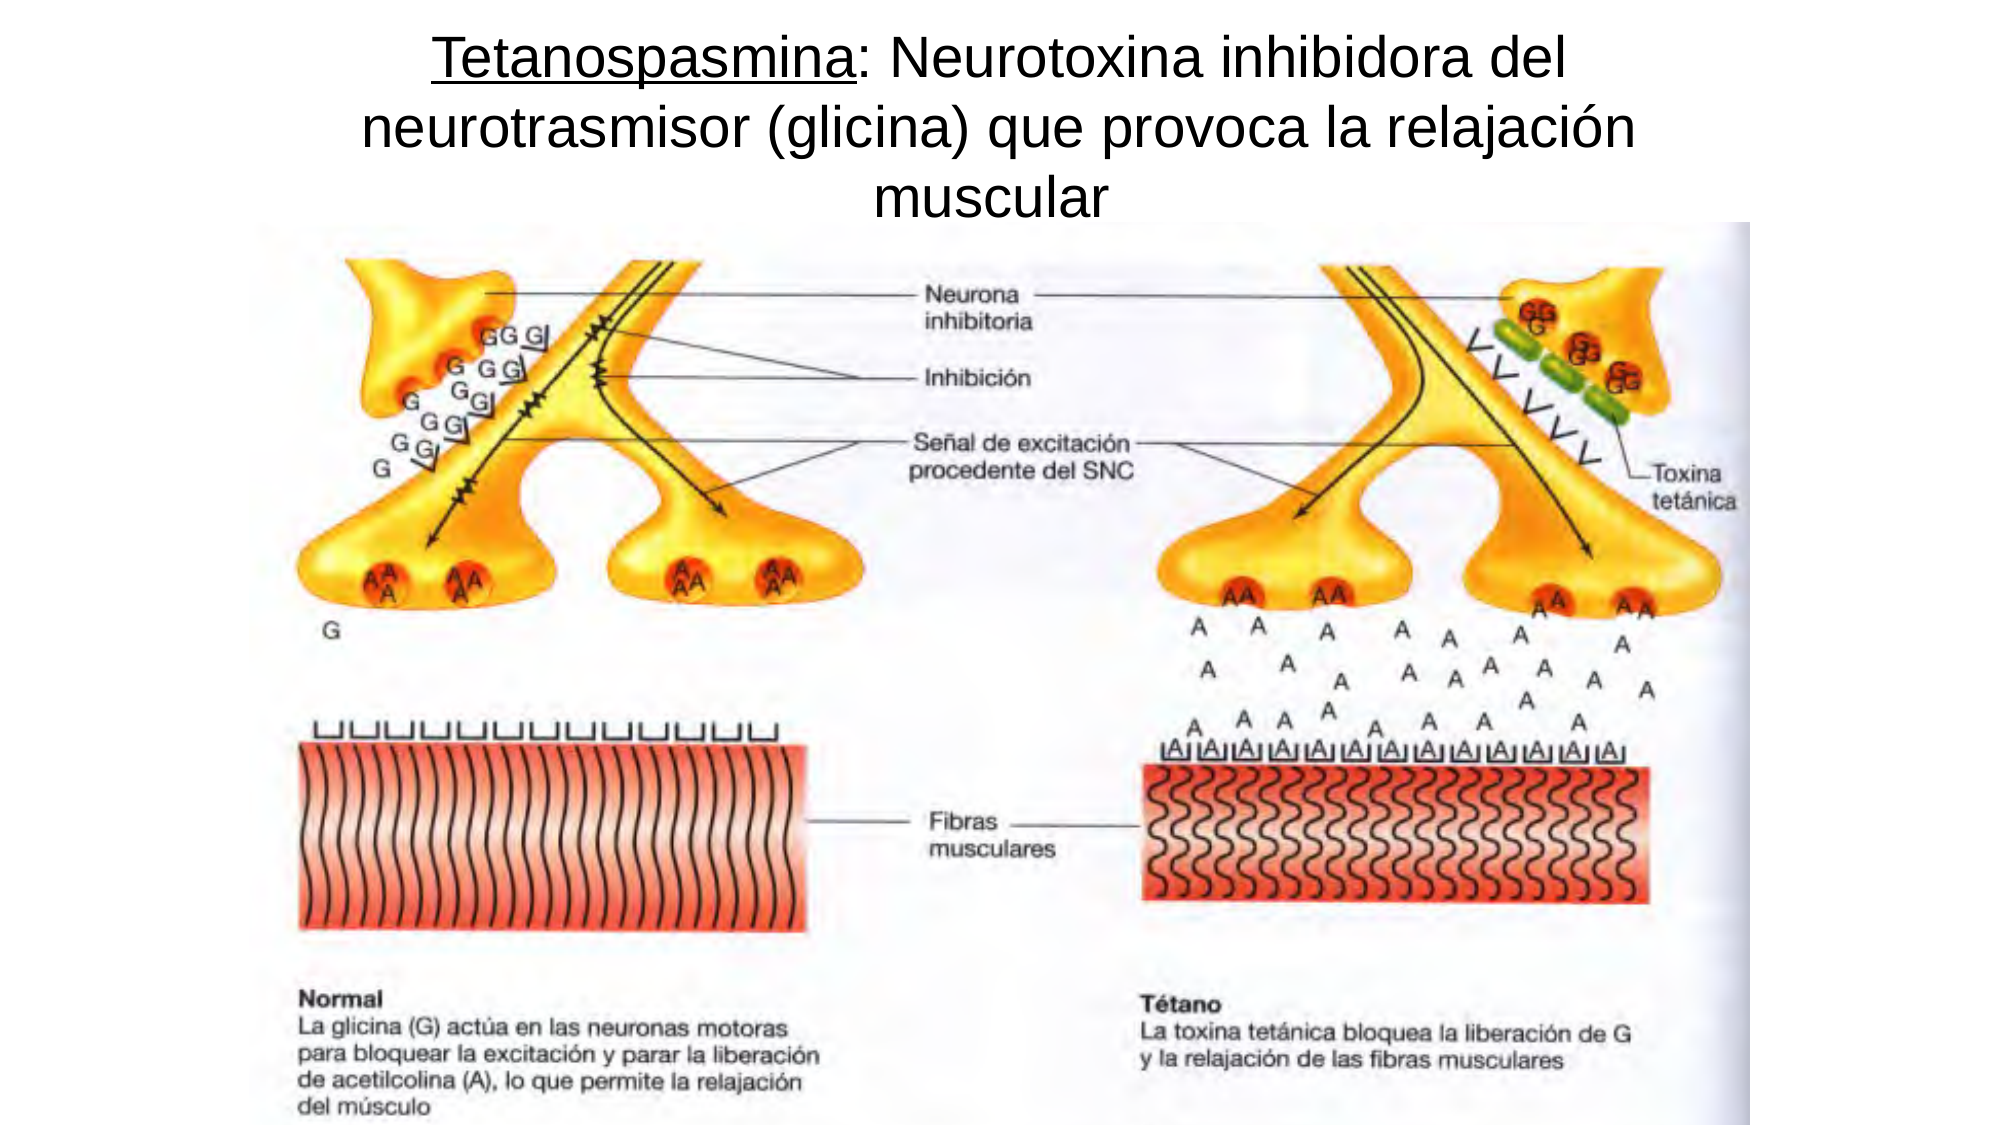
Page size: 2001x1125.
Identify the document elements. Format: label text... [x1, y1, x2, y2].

picture [249, 222, 1750, 1125]
text_box Tetanospasmina: Neurotoxina inhibidora del neurotrasmisor (glicina) que provoca la relajación muscular [249, 11, 1750, 222]
